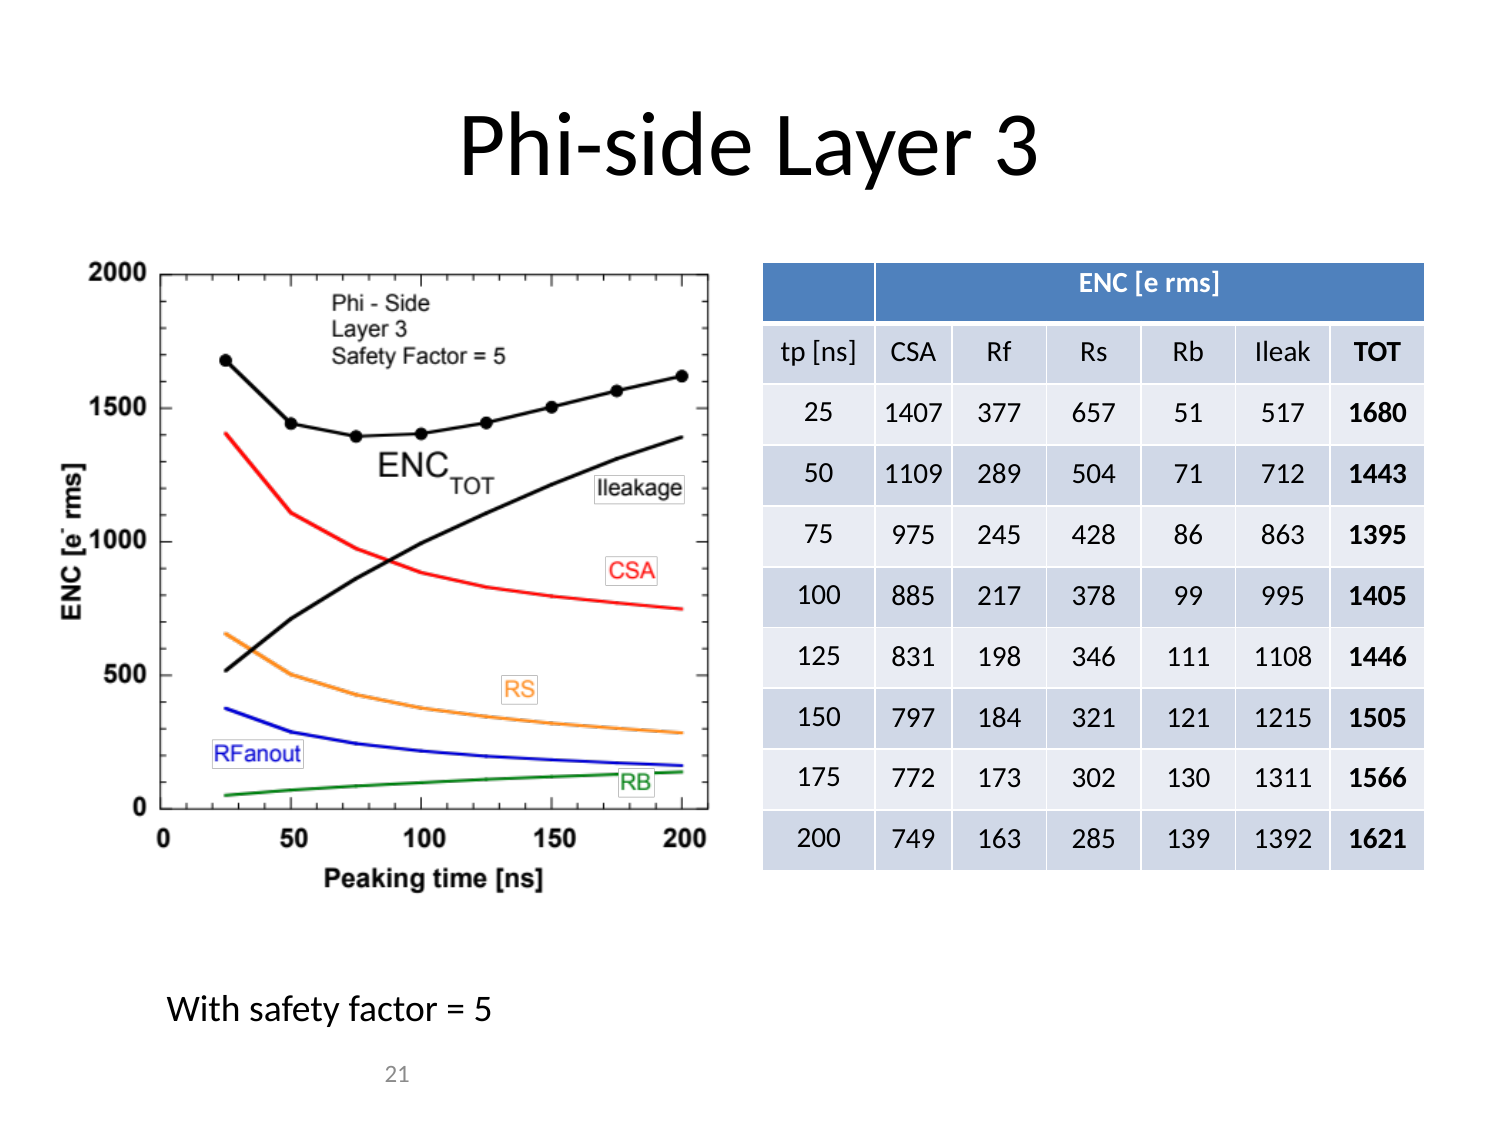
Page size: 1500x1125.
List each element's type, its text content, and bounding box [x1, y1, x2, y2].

table_cell 321 [1047, 689, 1140, 748]
table_cell 150 [763, 689, 874, 748]
table_cell 885 [876, 568, 951, 627]
table_cell 1566 [1331, 750, 1424, 809]
table_cell 163 [953, 811, 1046, 870]
table_cell 377 [953, 385, 1046, 444]
table_cell 245 [953, 507, 1046, 566]
table_cell 111 [1142, 628, 1235, 687]
table_cell 285 [1047, 811, 1140, 870]
table_header [763, 263, 874, 321]
table_cell 50 [763, 446, 874, 505]
table_cell 1443 [1331, 446, 1424, 505]
table_cell 184 [953, 689, 1046, 748]
table_cell Rb [1142, 326, 1235, 383]
table_cell 1395 [1331, 507, 1424, 566]
table_cell tp [ns] [763, 326, 874, 383]
table_cell Rf [953, 326, 1046, 383]
table_cell 1621 [1331, 811, 1424, 870]
table_cell 712 [1236, 446, 1329, 505]
table_cell 1108 [1236, 628, 1329, 687]
slide_number 21 [75, 1042, 425, 1103]
table_cell 99 [1142, 568, 1235, 627]
title Phi-side Layer 3 [75, 45, 1425, 233]
table_cell 772 [876, 750, 951, 809]
table_cell 749 [876, 811, 951, 870]
table_cell Rs [1047, 326, 1140, 383]
table_cell 1407 [876, 385, 951, 444]
table_cell Ileak [1236, 326, 1329, 383]
table_cell 121 [1142, 689, 1235, 748]
table_cell 198 [953, 628, 1046, 687]
table_cell 428 [1047, 507, 1140, 566]
table_cell 25 [763, 385, 874, 444]
table_cell 1109 [876, 446, 951, 505]
table_cell 125 [763, 628, 874, 687]
table_cell TOT [1331, 326, 1424, 383]
table_cell 75 [763, 507, 874, 566]
table_cell 175 [763, 750, 874, 809]
table_cell 1446 [1331, 628, 1424, 687]
table_cell 1392 [1236, 811, 1329, 870]
text_box With safety factor = 5 [151, 976, 508, 1037]
table_header ENC [e rms] [876, 263, 1424, 321]
table_cell 797 [876, 689, 951, 748]
table_cell 200 [763, 811, 874, 870]
table_cell 1405 [1331, 568, 1424, 627]
table_cell 517 [1236, 385, 1329, 444]
table_cell 217 [953, 568, 1046, 627]
table_cell 831 [876, 628, 951, 687]
table_cell 86 [1142, 507, 1235, 566]
table_cell 504 [1047, 446, 1140, 505]
table_cell 657 [1047, 385, 1140, 444]
table_cell 1311 [1236, 750, 1329, 809]
table_cell 378 [1047, 568, 1140, 627]
table_cell 1680 [1331, 385, 1424, 444]
table_cell 51 [1142, 385, 1235, 444]
table_cell 71 [1142, 446, 1235, 505]
table_cell 995 [1236, 568, 1329, 627]
table_cell 975 [876, 507, 951, 566]
table_cell 173 [953, 750, 1046, 809]
table_cell 130 [1142, 750, 1235, 809]
table_cell 139 [1142, 811, 1235, 870]
table_cell CSA [876, 326, 951, 383]
table_cell 1505 [1331, 689, 1424, 748]
table_cell 863 [1236, 507, 1329, 566]
table_cell 100 [763, 568, 874, 627]
table_cell 346 [1047, 628, 1140, 687]
table_cell 1215 [1236, 689, 1329, 748]
table_cell 289 [953, 446, 1046, 505]
table_cell 302 [1047, 750, 1140, 809]
picture [37, 231, 749, 913]
